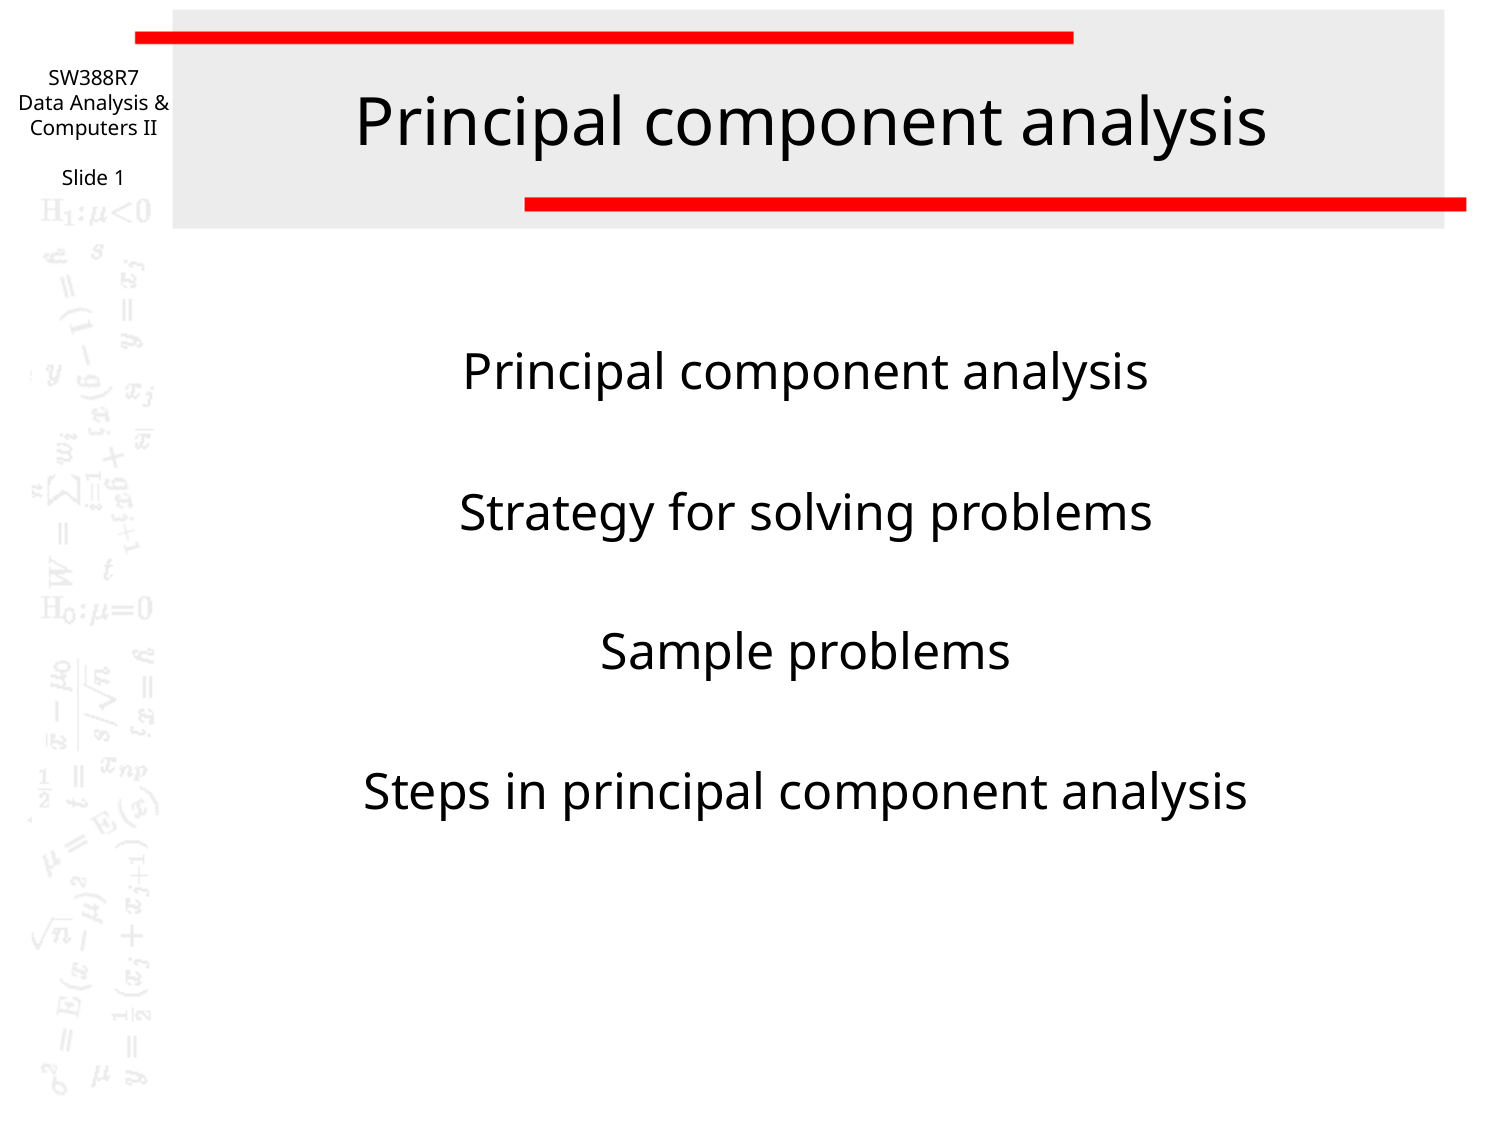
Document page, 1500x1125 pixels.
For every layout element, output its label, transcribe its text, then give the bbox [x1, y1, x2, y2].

slide_number SW388R7 Data Analysis & Computers II Slide 1 [0, 50, 188, 200]
title Principal component analysis [200, 50, 1425, 200]
subtitle Principal component analysis Strategy for solving problems Sample problems Steps in principal component analysis [200, 262, 1413, 1088]
picture [18, 0, 1500, 1108]
